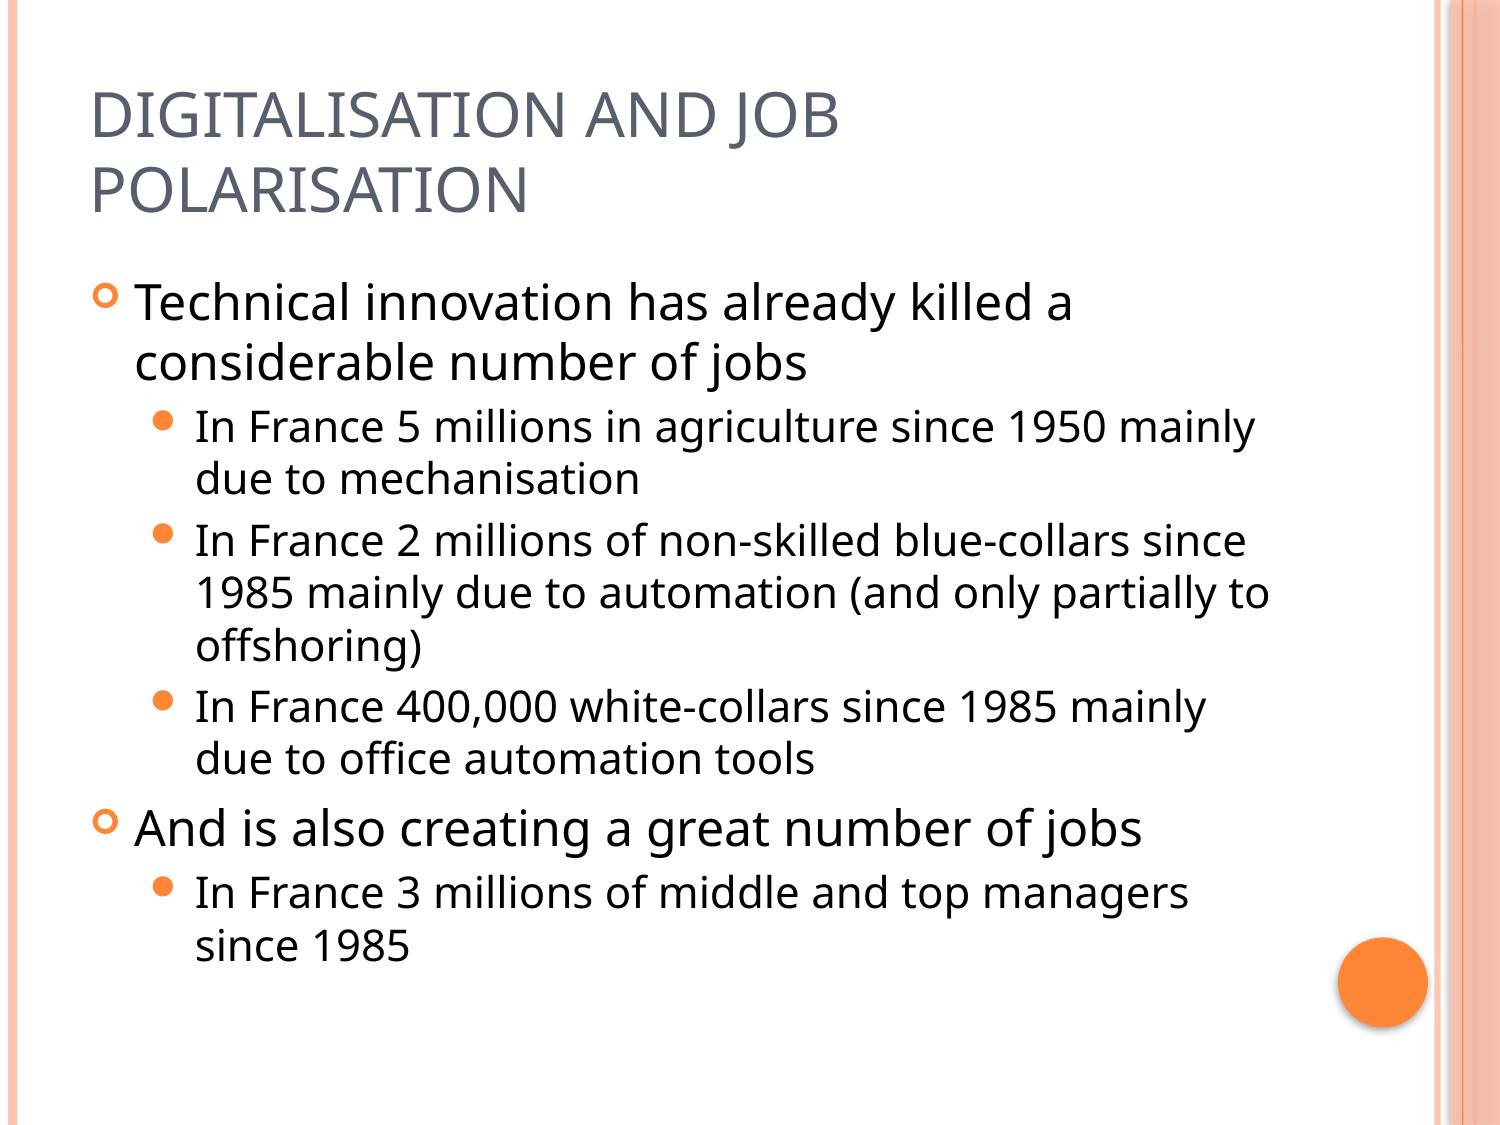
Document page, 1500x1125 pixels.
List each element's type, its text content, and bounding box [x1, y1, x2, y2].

list Technical innovation has already killed a considerable number of jobs In France 5 millions in agriculture since 1950 mainly due to mechanisation In France 2 millions of non-skilled blue-collars since 1985 mainly due to automation (and only partially to offshoring) In France 400,000 white-collars since 1985 mainly due to office automation tools And is also creating a great number of jobs In France 3 millions of middle and top managers since 1985 [75, 262, 1300, 1062]
title Digitalisation and job polarisation [75, 45, 1300, 233]
